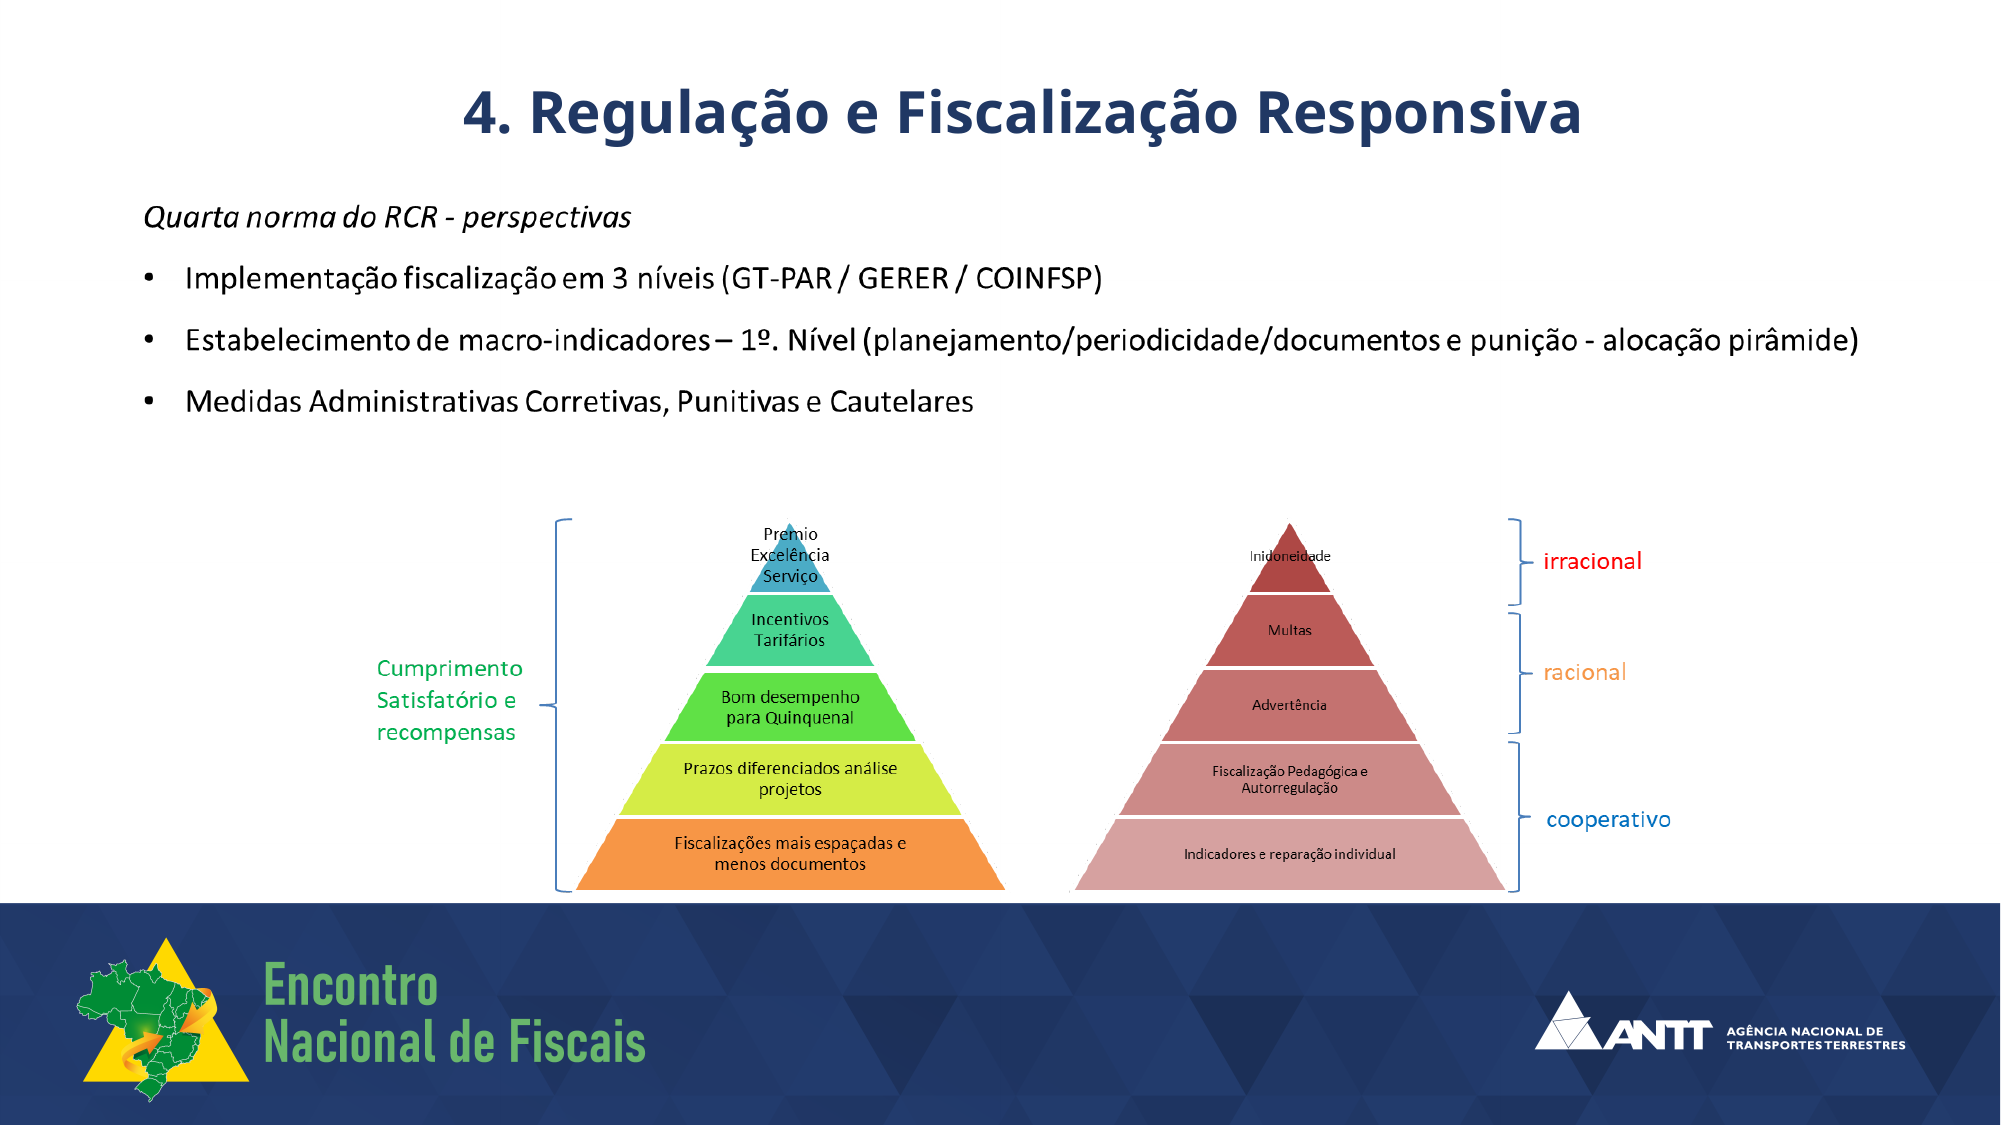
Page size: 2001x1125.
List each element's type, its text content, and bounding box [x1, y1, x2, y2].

text_box 4. Regulação e Fiscalização Responsiva [104, 26, 1943, 204]
picture [0, 0, 2001, 1125]
